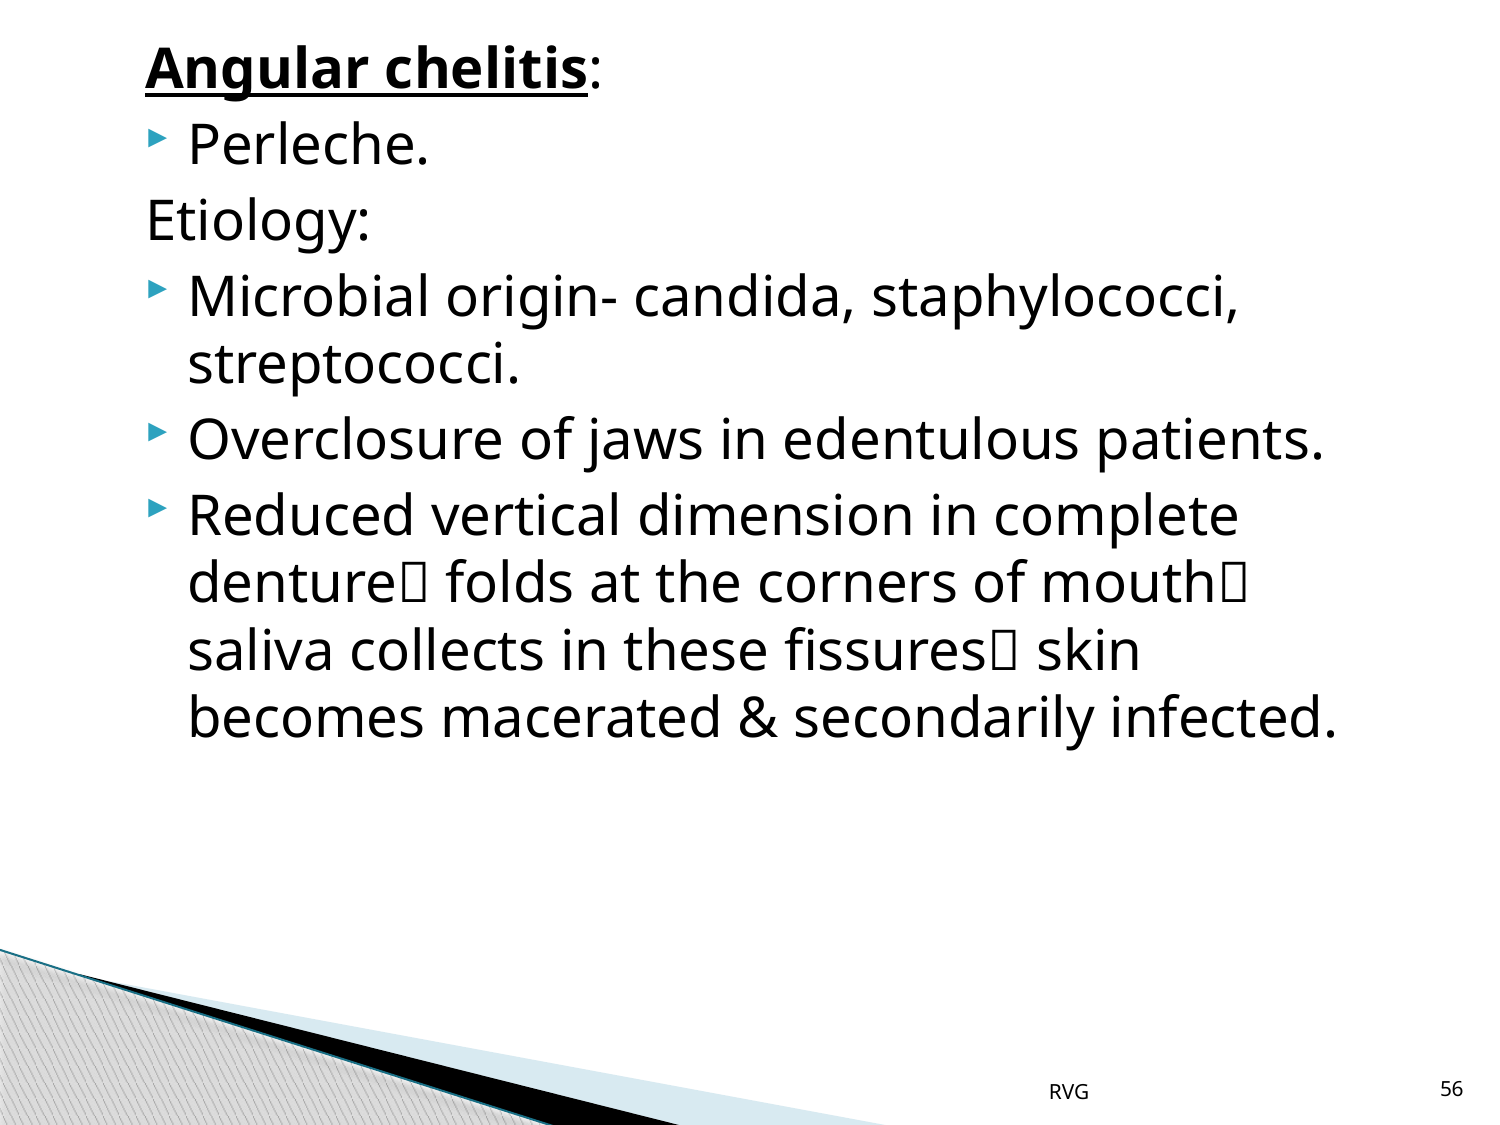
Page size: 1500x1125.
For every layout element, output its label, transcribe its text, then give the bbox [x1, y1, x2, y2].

footer RVG [718, 1051, 1105, 1112]
slide_number 56 [1418, 1051, 1479, 1112]
list Angular chelitis: Perleche. Etiology: Microbial origin- candida, staphylococci, streptococci. Overclosure of jaws in edentulous patients. Reduced vertical dimension in complete denture folds at the corners of mouth saliva collects in these fissures skin becomes macerated & secondarily infected. [112, 24, 1376, 1083]
